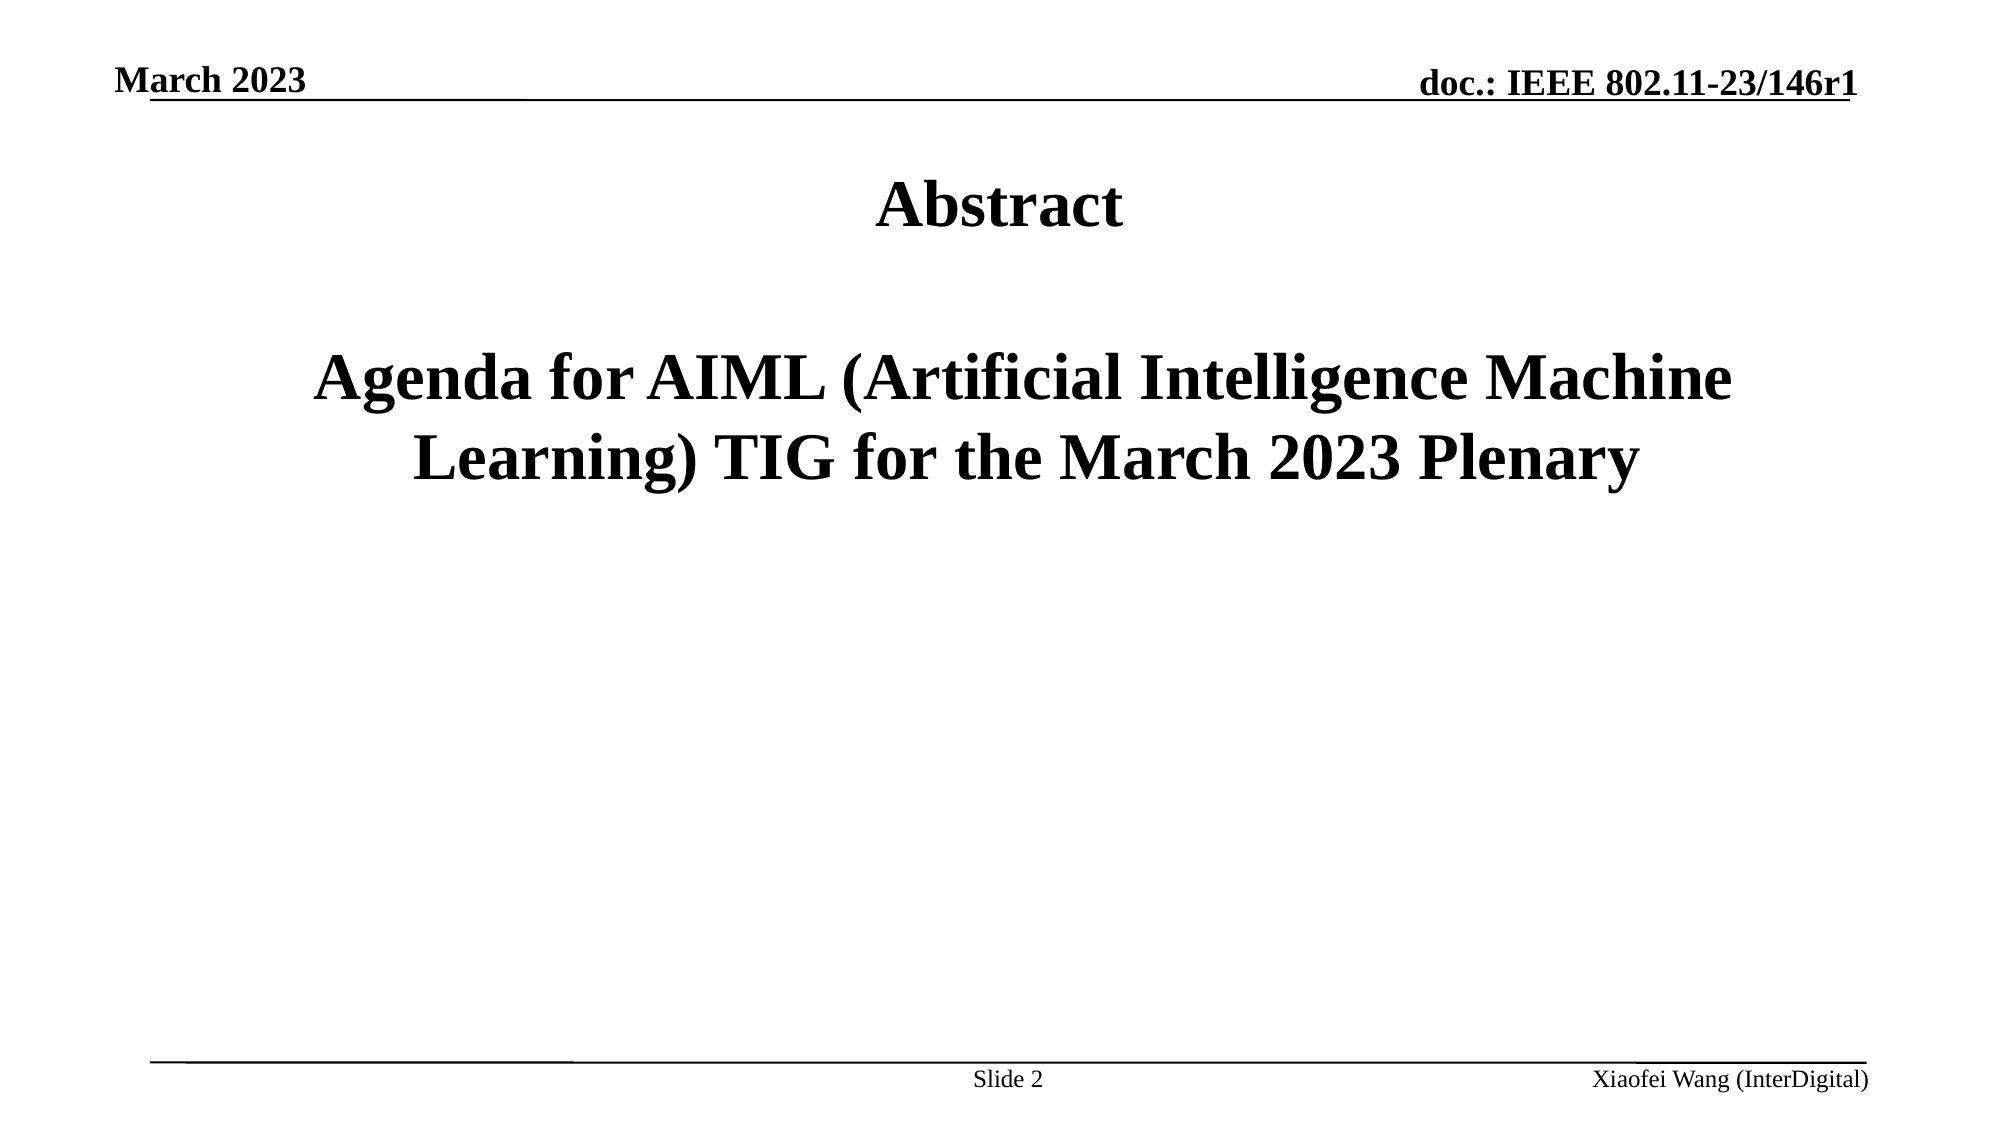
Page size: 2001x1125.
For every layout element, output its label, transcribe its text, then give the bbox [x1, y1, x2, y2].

slide_number Slide 2 [950, 1061, 1067, 1123]
title Abstract [149, 112, 1850, 288]
list Agenda for AIML (Artificial Intelligence Machine Learning) TIG for the March 2023 Plenary [149, 324, 1850, 1000]
footer Xiaofei Wang (InterDigital) [1587, 1061, 1870, 1125]
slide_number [114, 0, 309, 101]
